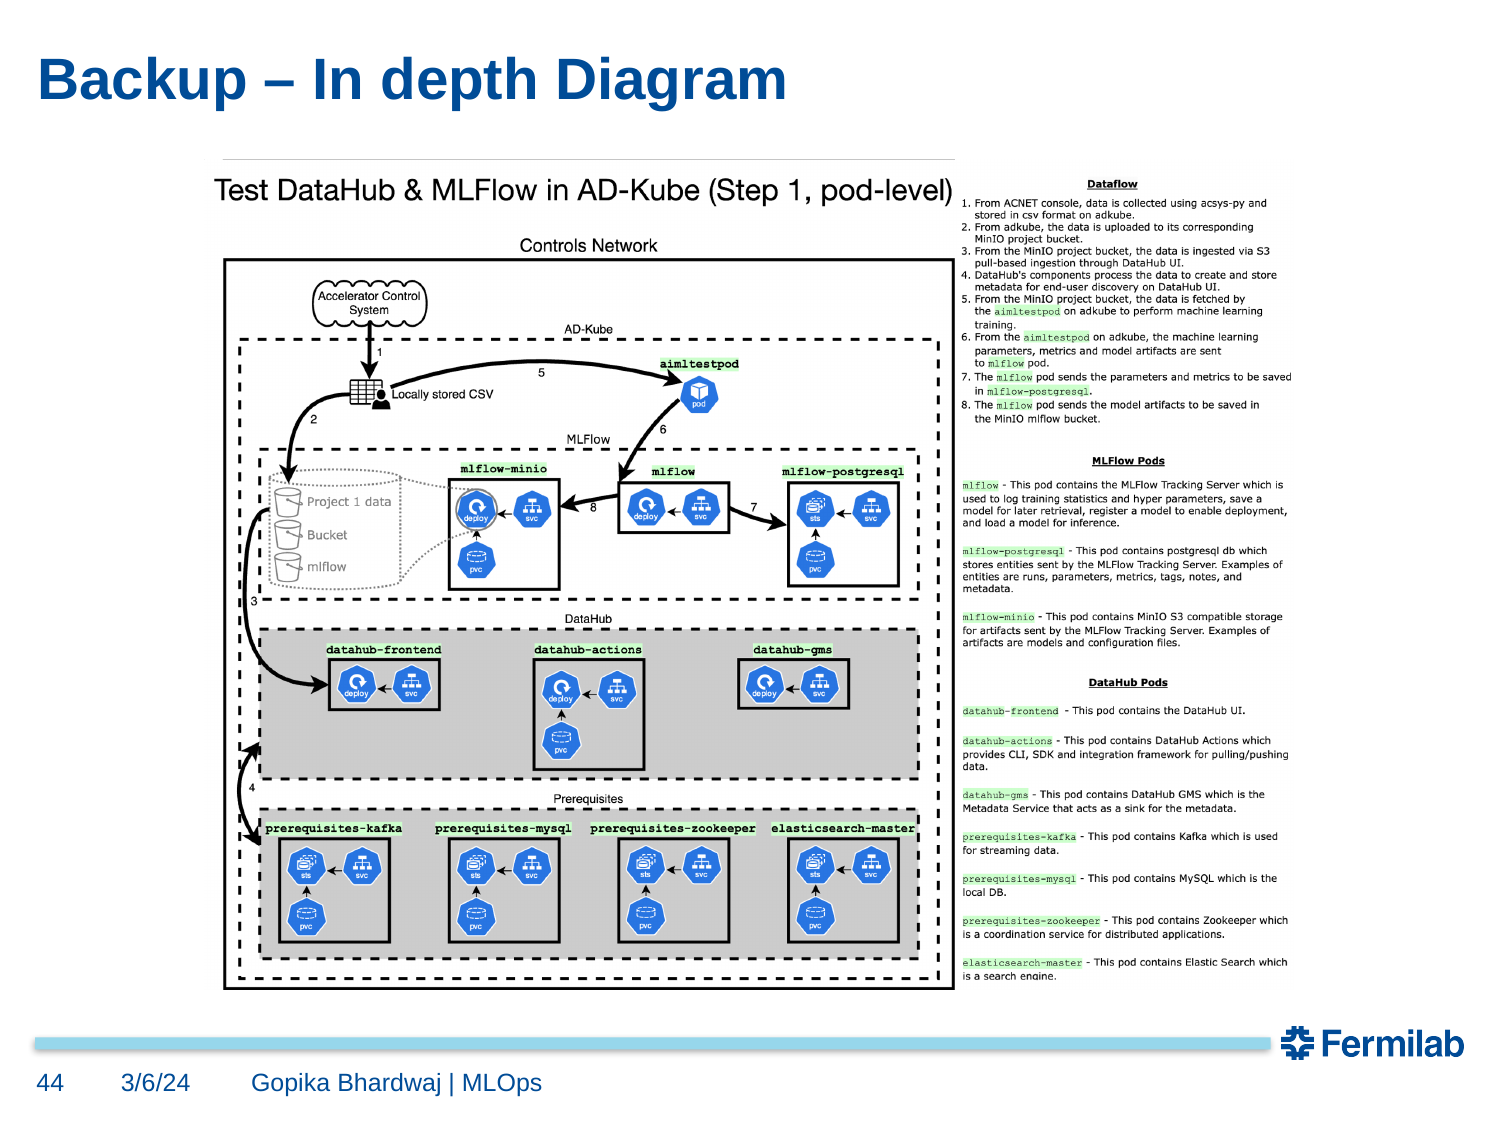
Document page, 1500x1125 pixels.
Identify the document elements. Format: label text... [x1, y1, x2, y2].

slide_number 44 [36, 1066, 105, 1106]
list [203, 159, 1294, 990]
footer Gopika Bhardwaj | MLOps [251, 1066, 1279, 1107]
title Backup – In depth Diagram [37, 41, 1463, 112]
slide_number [120, 1066, 232, 1107]
picture [1281, 1026, 1464, 1060]
